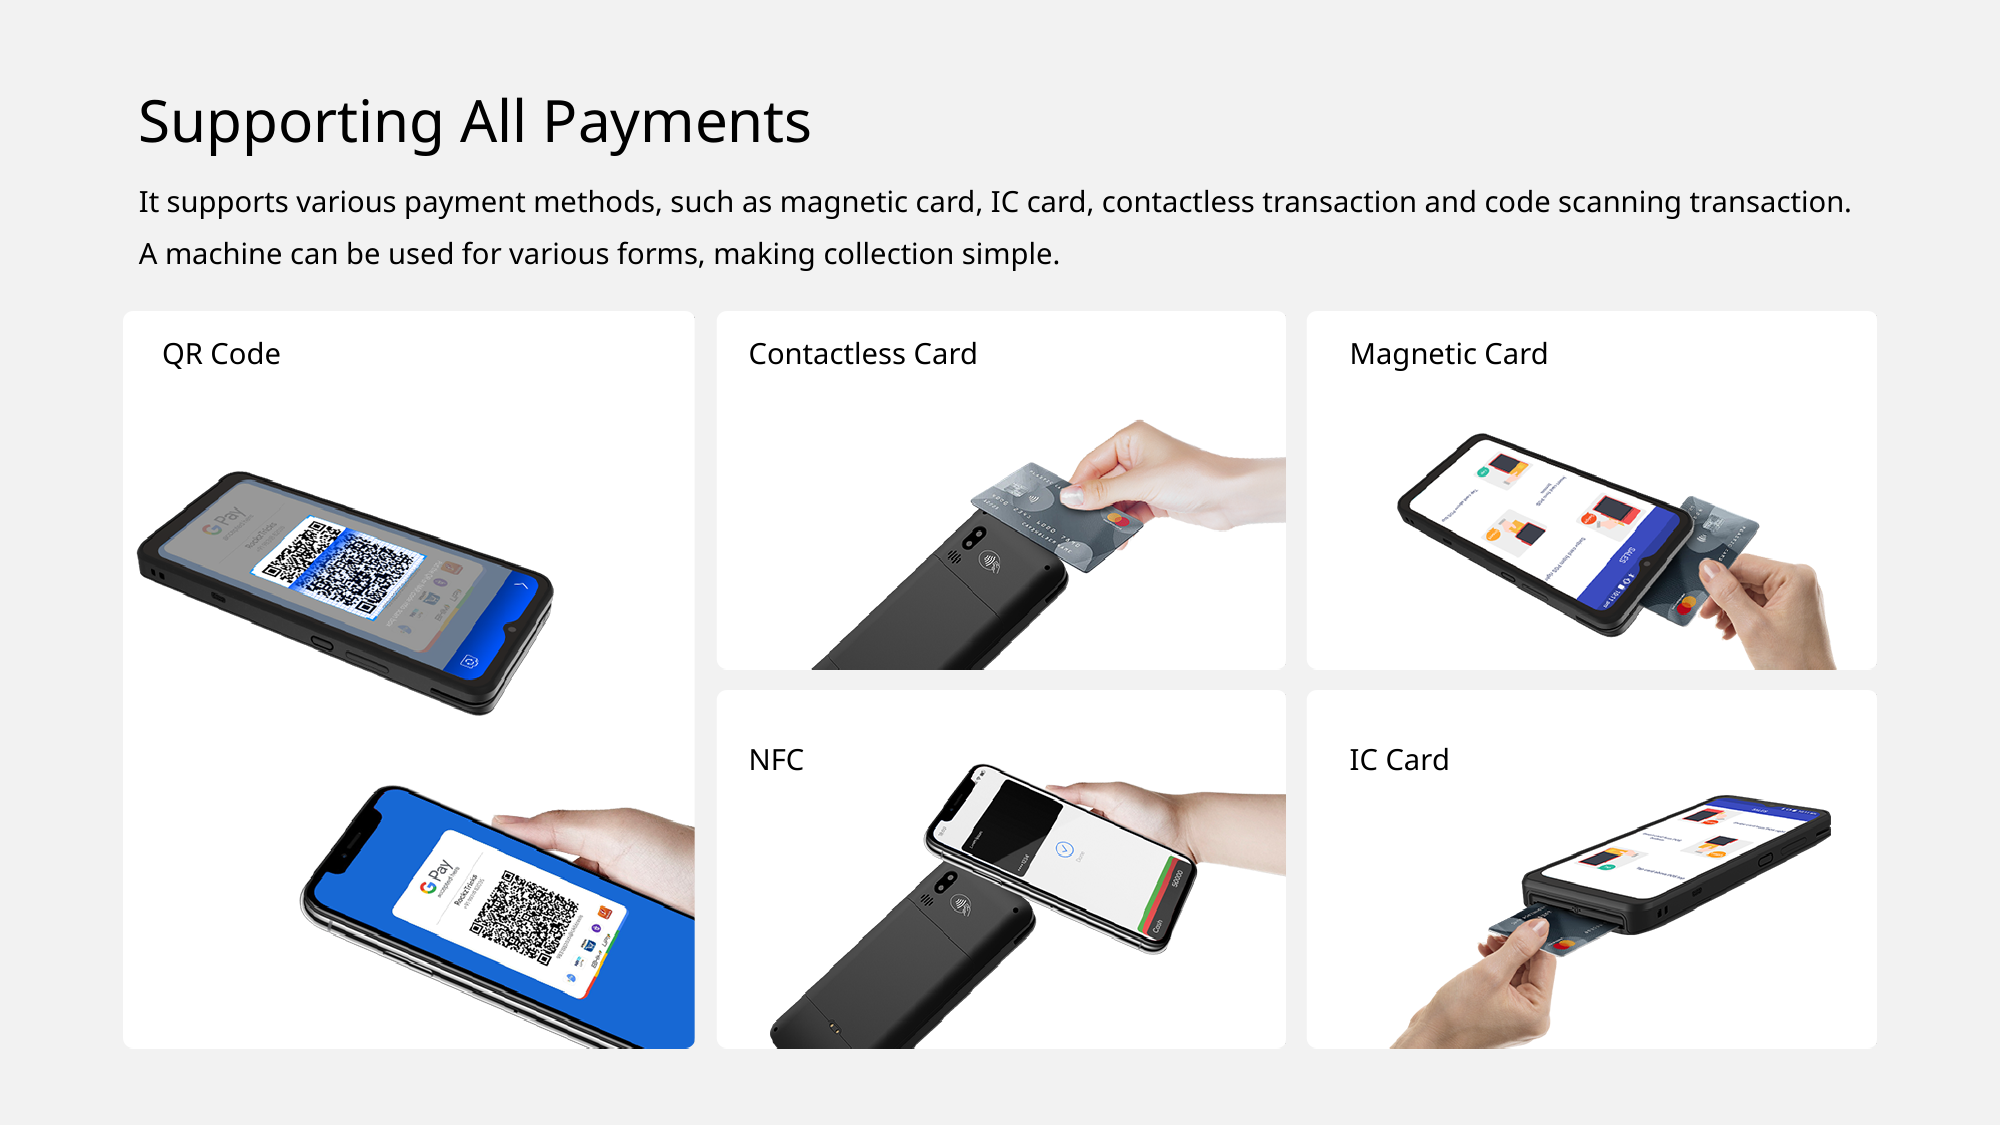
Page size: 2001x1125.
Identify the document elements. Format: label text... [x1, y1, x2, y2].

text_box It supports various payment methods, such as magnetic card, IC card, contactless transaction and code scanning transaction. A machine can be used for various forms, making collection simple. [123, 158, 1877, 279]
picture [716, 690, 1286, 1049]
picture [1306, 311, 1877, 670]
text_box Supporting All Payments [123, 76, 955, 158]
picture [1306, 690, 1877, 1049]
picture [123, 311, 695, 1049]
picture [716, 311, 1286, 670]
